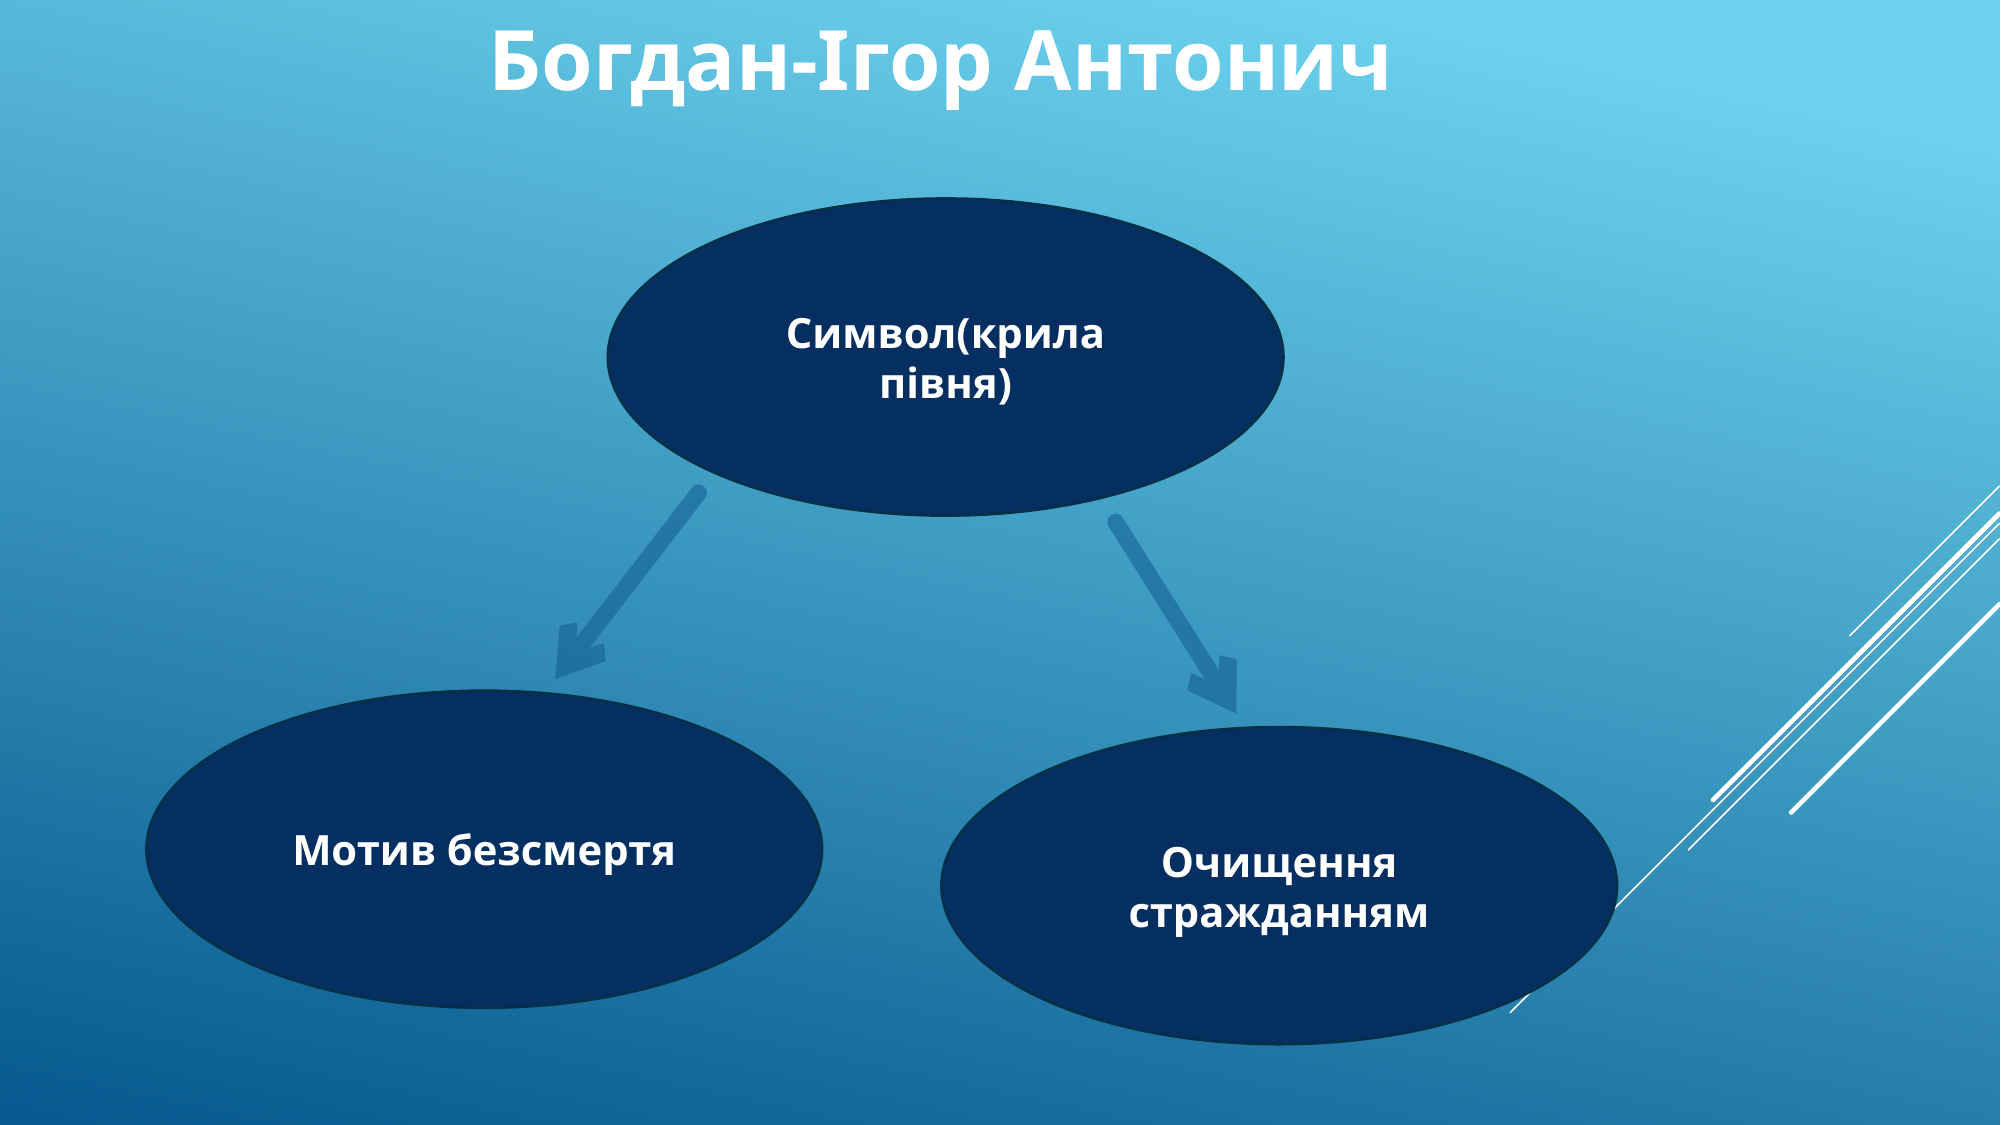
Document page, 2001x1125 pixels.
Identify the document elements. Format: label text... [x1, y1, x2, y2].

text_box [1080, 557, 1272, 679]
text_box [533, 514, 721, 659]
text_box Очищення стражданням [940, 725, 1619, 1046]
text_box Символ(крила півня) [606, 197, 1285, 517]
text_box Богдан-Ігор Антонич [474, 0, 1410, 115]
text_box Мотив безсмертя [145, 689, 824, 1010]
